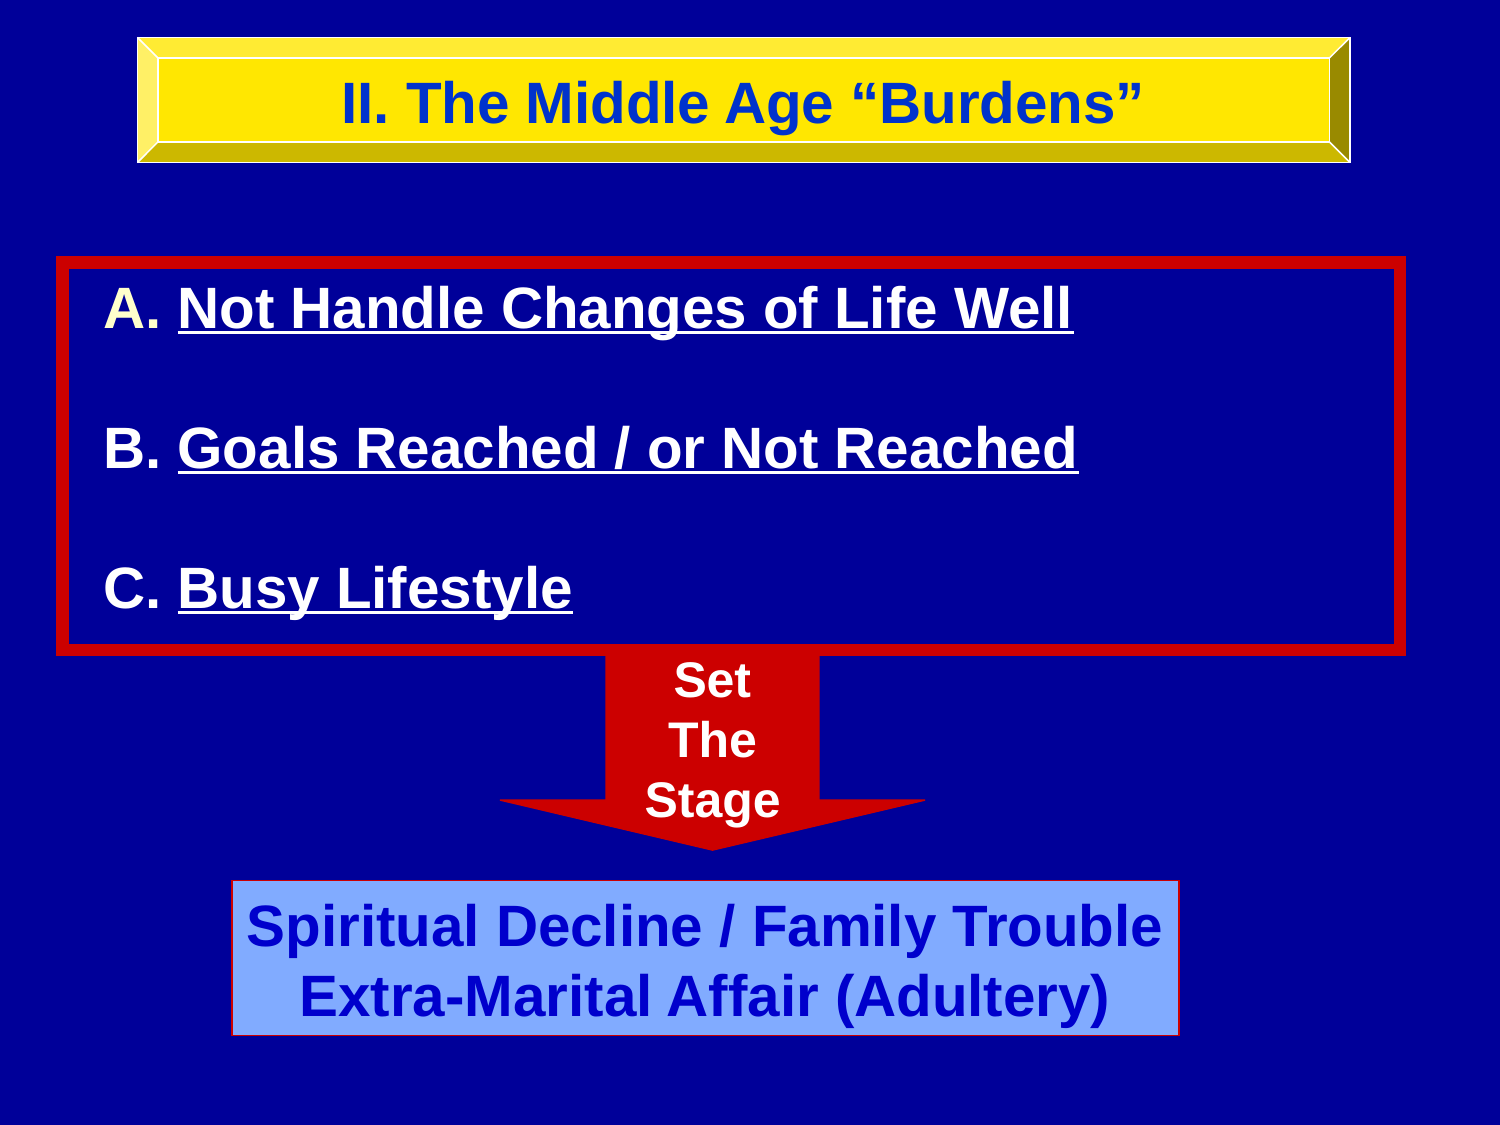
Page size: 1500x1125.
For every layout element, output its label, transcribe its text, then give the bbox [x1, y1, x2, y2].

text_box Spiritual Decline / Family Trouble Extra-Marital Affair (Adultery) [232, 880, 1179, 1036]
text_box II. The Middle Age “Burdens” [137, 37, 1350, 163]
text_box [62, 262, 1400, 850]
